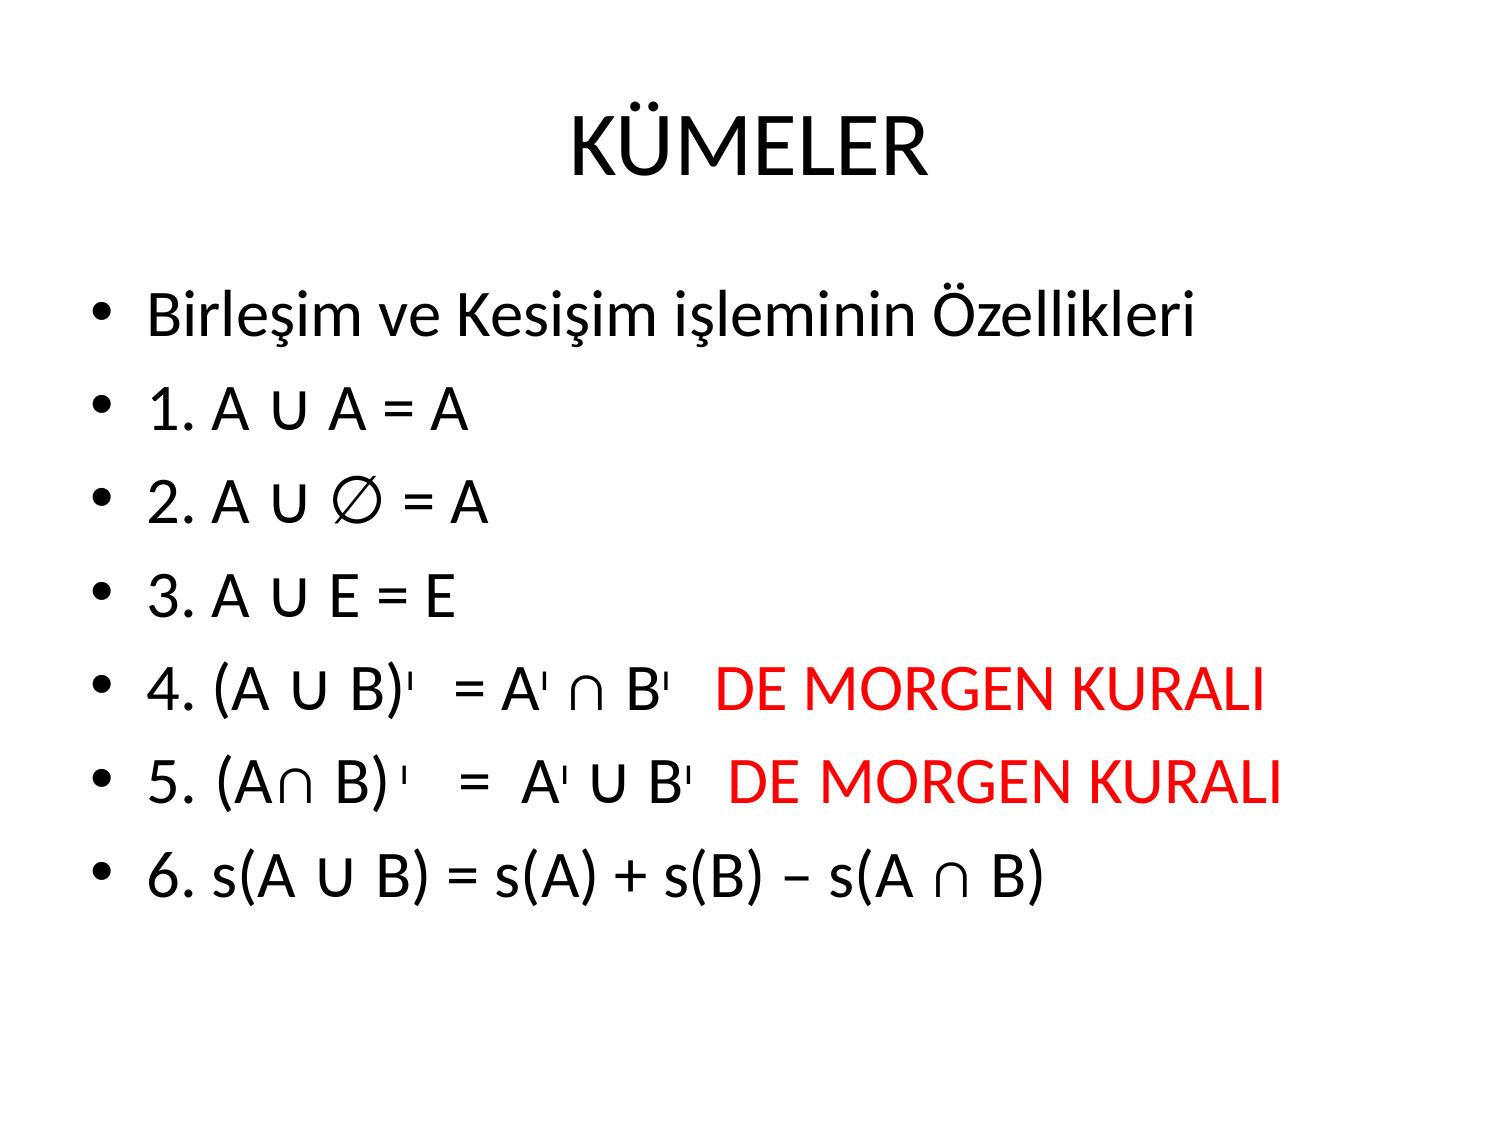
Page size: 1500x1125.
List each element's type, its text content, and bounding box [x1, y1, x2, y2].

title KÜMELER [75, 45, 1425, 233]
list Birleşim ve Kesişim işleminin Özellikleri 1. A ∪ A = A 2. A ∪ ∅ = A 3. A ∪ E = E 4. (A ∪ B)ı = Aı ∩ Bı DE MORGEN KURALI 5. (A∩ B) ı = Aı ∪ Bı DE MORGEN KURALI 6. s(A ∪ B) = s(A) + s(B) – s(A ∩ B) [75, 262, 1425, 1005]
